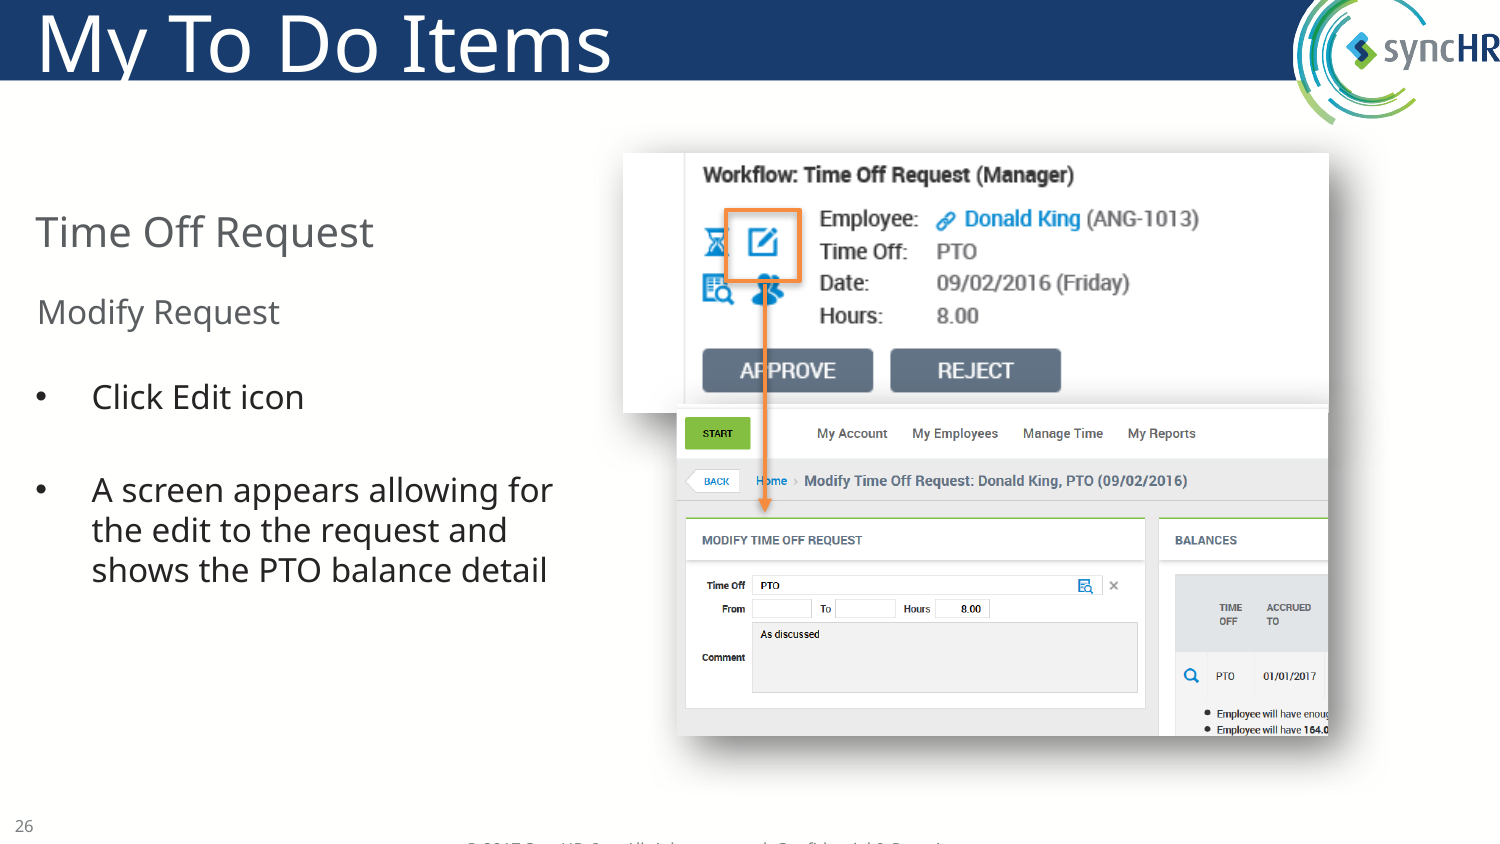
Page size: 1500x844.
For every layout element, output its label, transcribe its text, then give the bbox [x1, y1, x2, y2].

picture [0, 0, 1500, 125]
picture [623, 153, 1329, 737]
subtitle Modify Request [21, 283, 593, 352]
title My To Do Items [20, 7, 1287, 74]
list Time Off Request [20, 152, 593, 264]
list Click Edit icon A screen appears allowing for the edit to the request and shows the PTO balance detail [20, 368, 593, 789]
